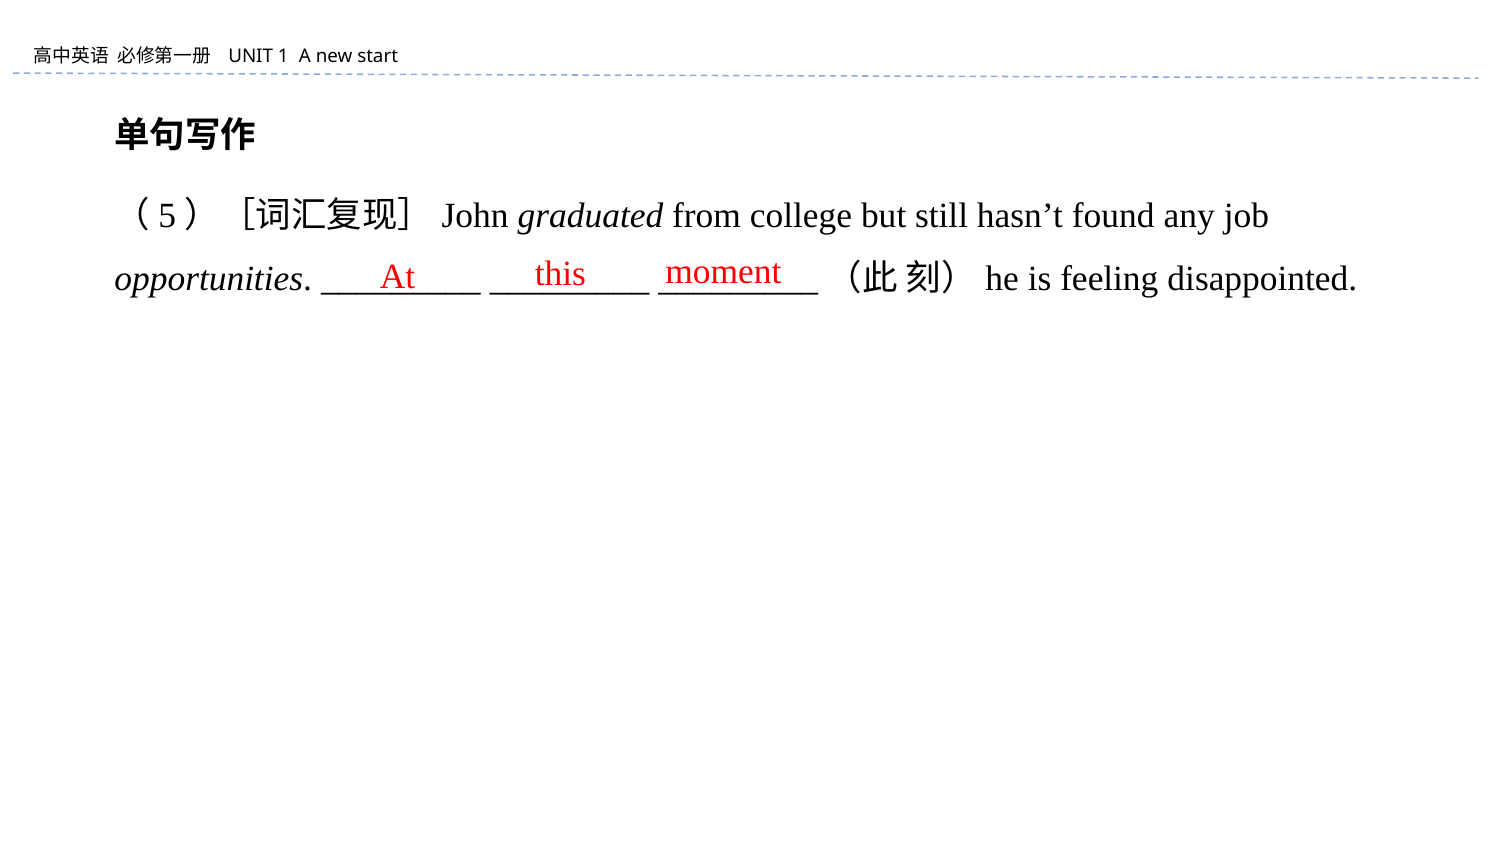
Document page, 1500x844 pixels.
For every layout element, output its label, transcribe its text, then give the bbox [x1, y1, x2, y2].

text_box moment [654, 242, 805, 297]
text_box this [523, 244, 612, 299]
list 单句写作 （5）［词汇复现］John graduated from college but still hasn’t found any job opportunities. _________ _________ _________（此 刻）he is feeling disappointed. [103, 85, 1397, 760]
text_box At [368, 247, 530, 302]
